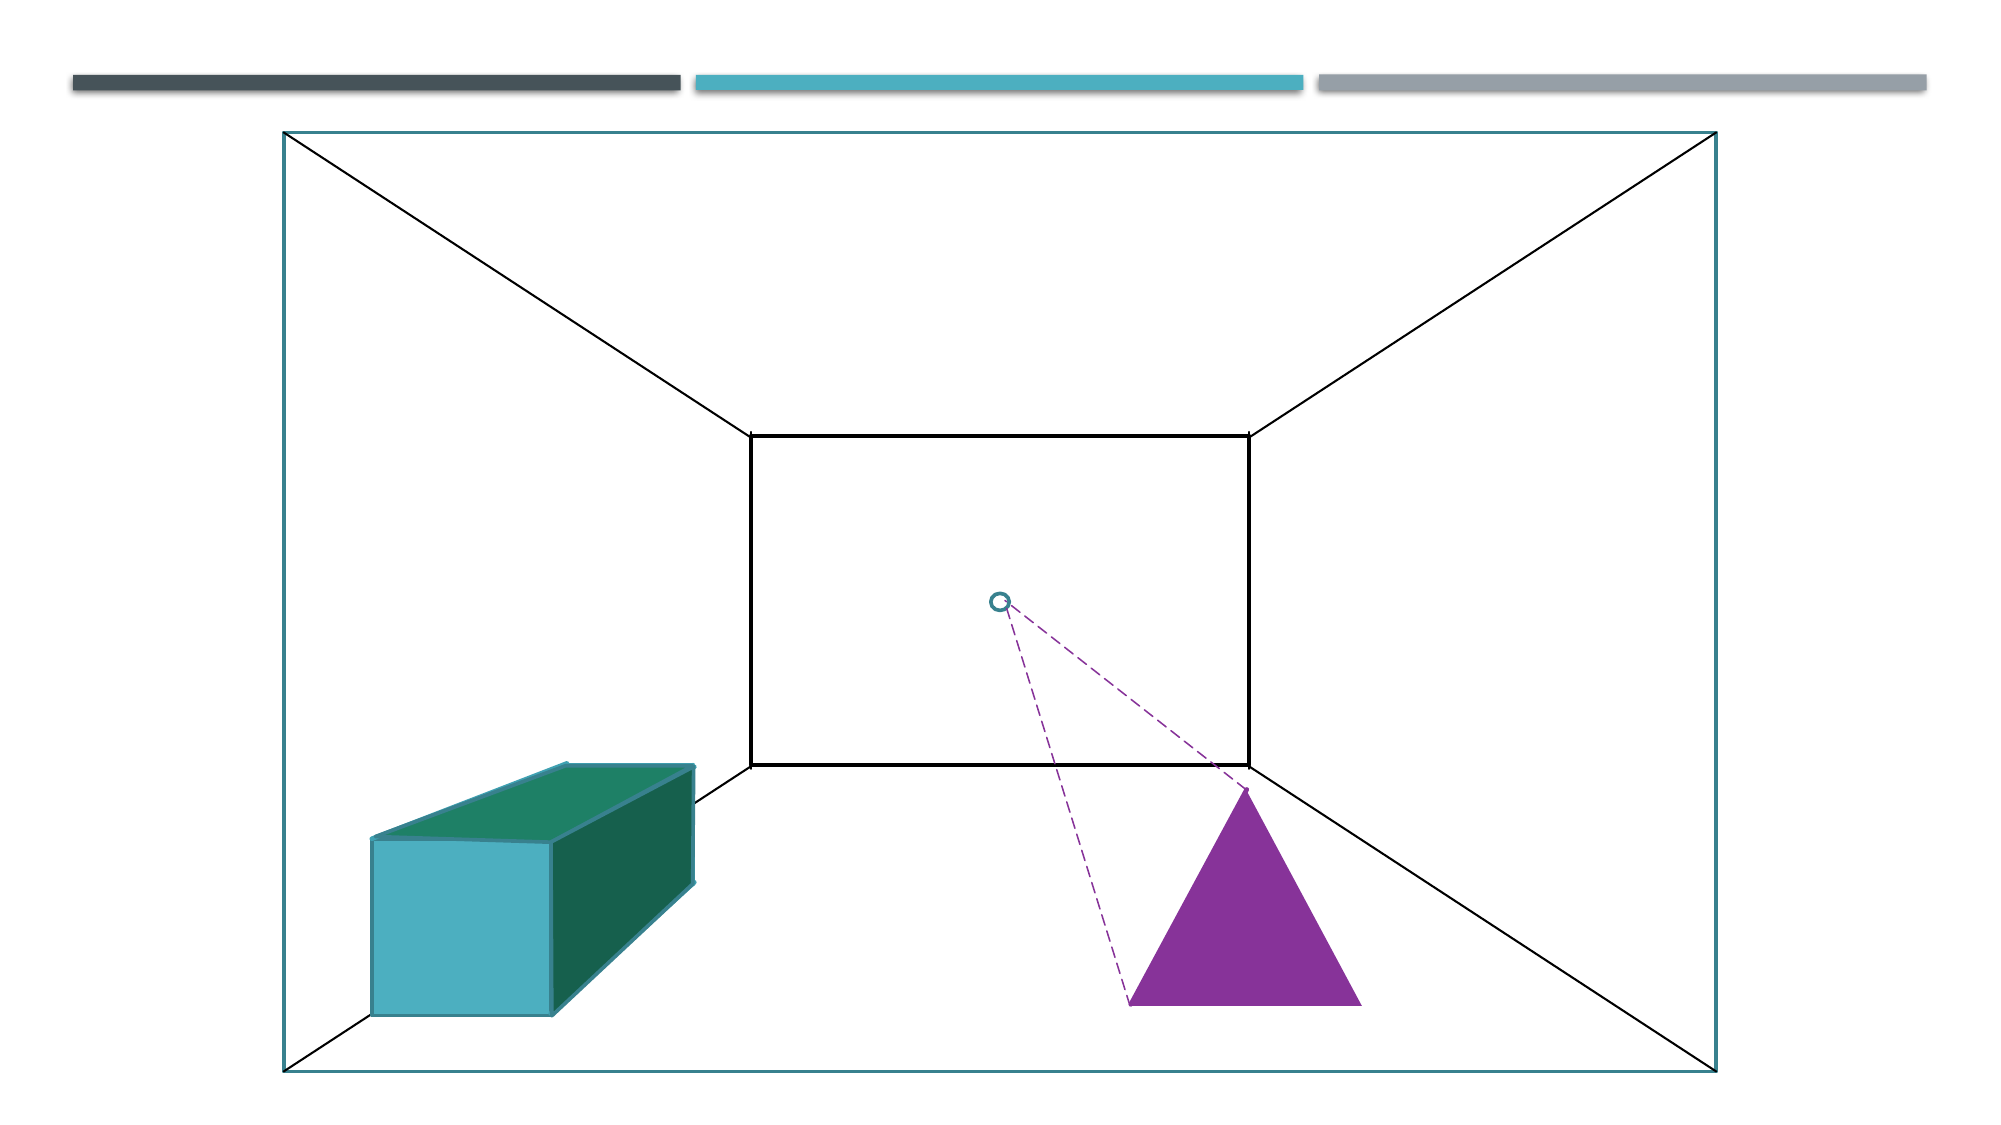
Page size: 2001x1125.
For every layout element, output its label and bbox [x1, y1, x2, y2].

text_box [1006, 607, 1717, 1073]
text_box [283, 607, 994, 1073]
text_box [1006, 131, 1717, 597]
text_box [371, 762, 568, 840]
text_box [1130, 788, 1248, 1005]
text_box [283, 131, 994, 597]
text_box [1006, 798, 1125, 1007]
text_box [550, 766, 695, 842]
text_box [550, 881, 695, 1014]
text_box [1004, 599, 1247, 790]
text_box [995, 131, 1005, 136]
